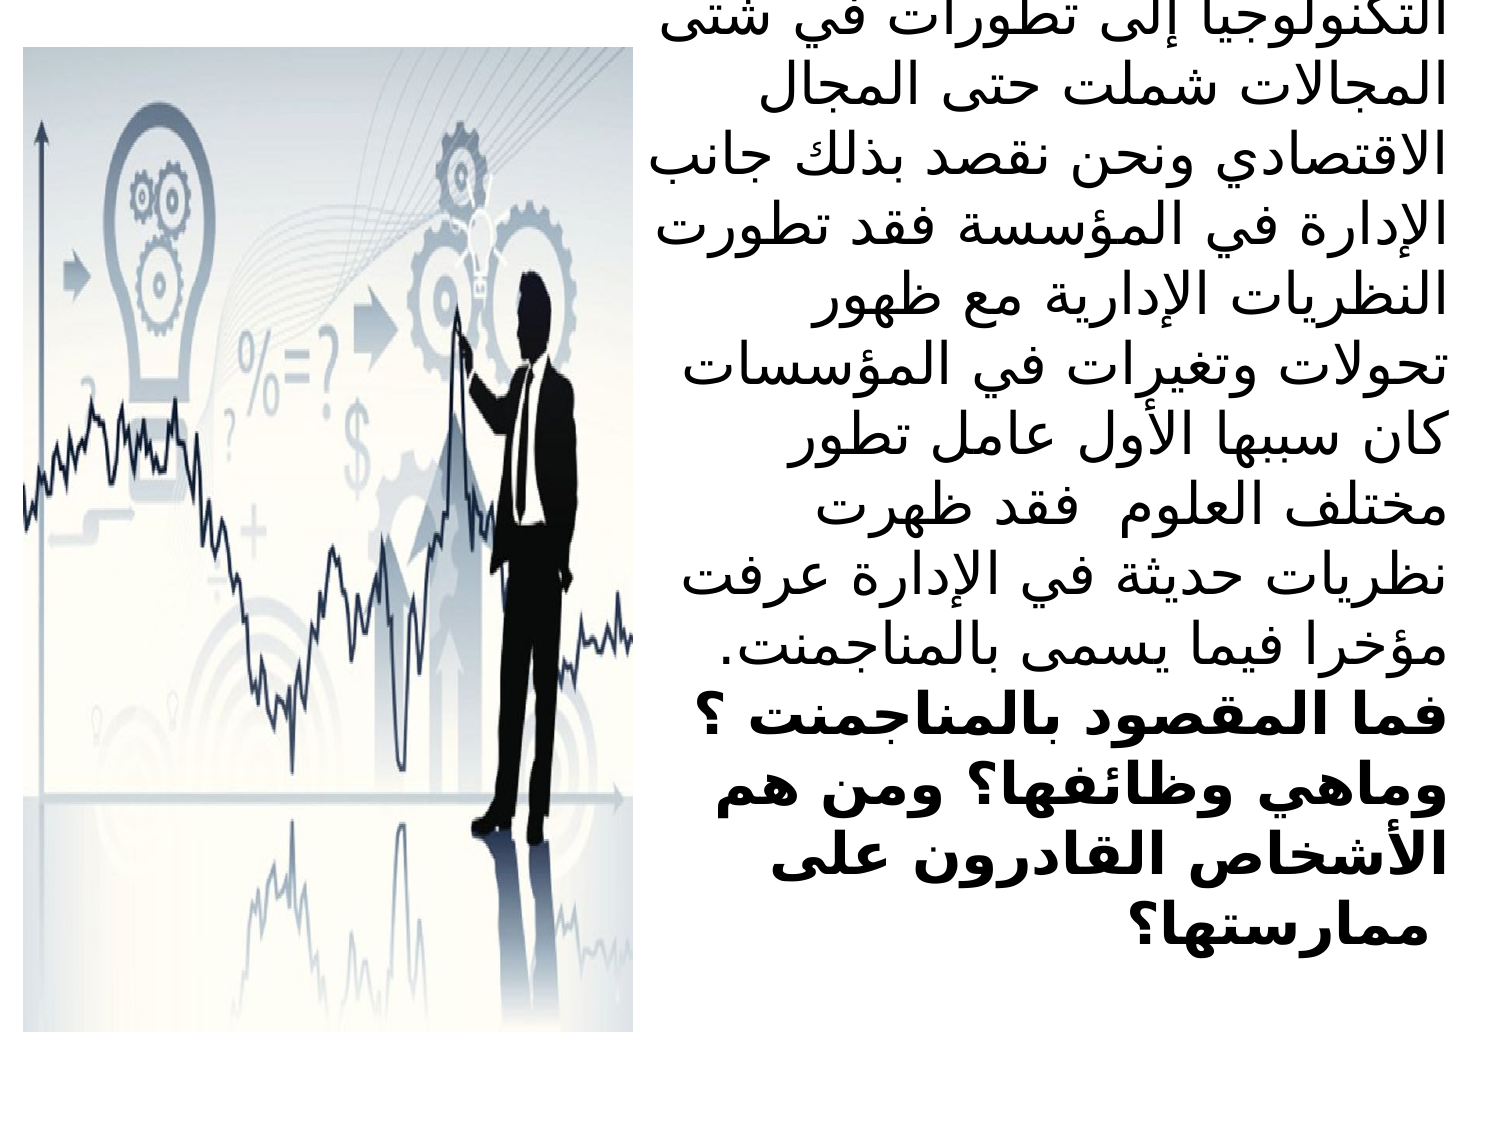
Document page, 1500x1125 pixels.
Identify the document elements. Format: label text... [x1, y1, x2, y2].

text_box الوضعية: لقد أدى التطور الحاصل في التكنولوجيا إلى تطورات في شتى المجالات شملت حتى المجال الاقتصادي ونحن نقصد بذلك جانب الإدارة في المؤسسة فقد تطورت النظريات الإدارية مع ظهور تحولات وتغيرات في المؤسسات كان سببها الأول عامل تطور مختلف العلوم فقد ظهرت نظريات حديثة في الإدارة عرفت مؤخرا فيما يسمى بالمناجمنت. فما المقصود بالمناجمنت ؟ وماهي وظائفها؟ ومن هم الأشخاص القادرون على ممارستها؟ [609, 0, 1465, 964]
picture [23, 47, 634, 1032]
